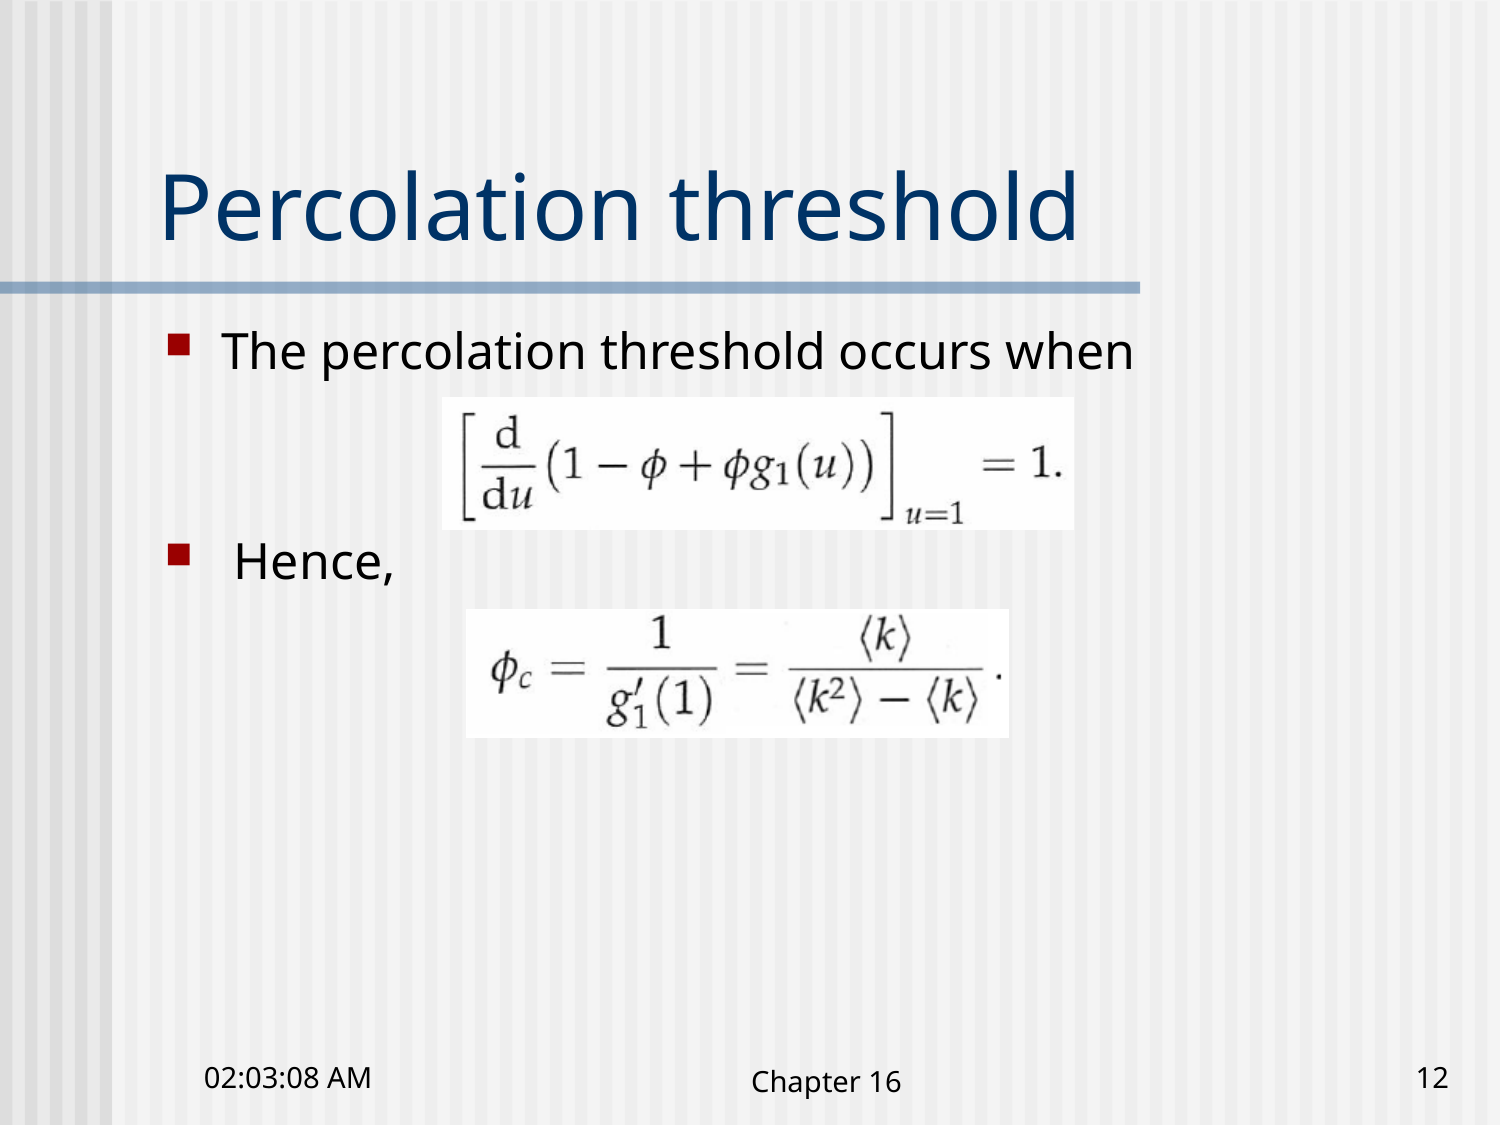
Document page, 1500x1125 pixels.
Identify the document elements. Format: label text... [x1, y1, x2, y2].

picture [466, 609, 1009, 739]
title Percolation threshold [142, 139, 1483, 267]
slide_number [188, 1031, 502, 1107]
list The percolation threshold occurs when Hence, [149, 312, 1481, 1001]
footer Chapter 16 [588, 1031, 1065, 1107]
slide_number 12 [1151, 1031, 1465, 1107]
picture [442, 396, 1074, 531]
